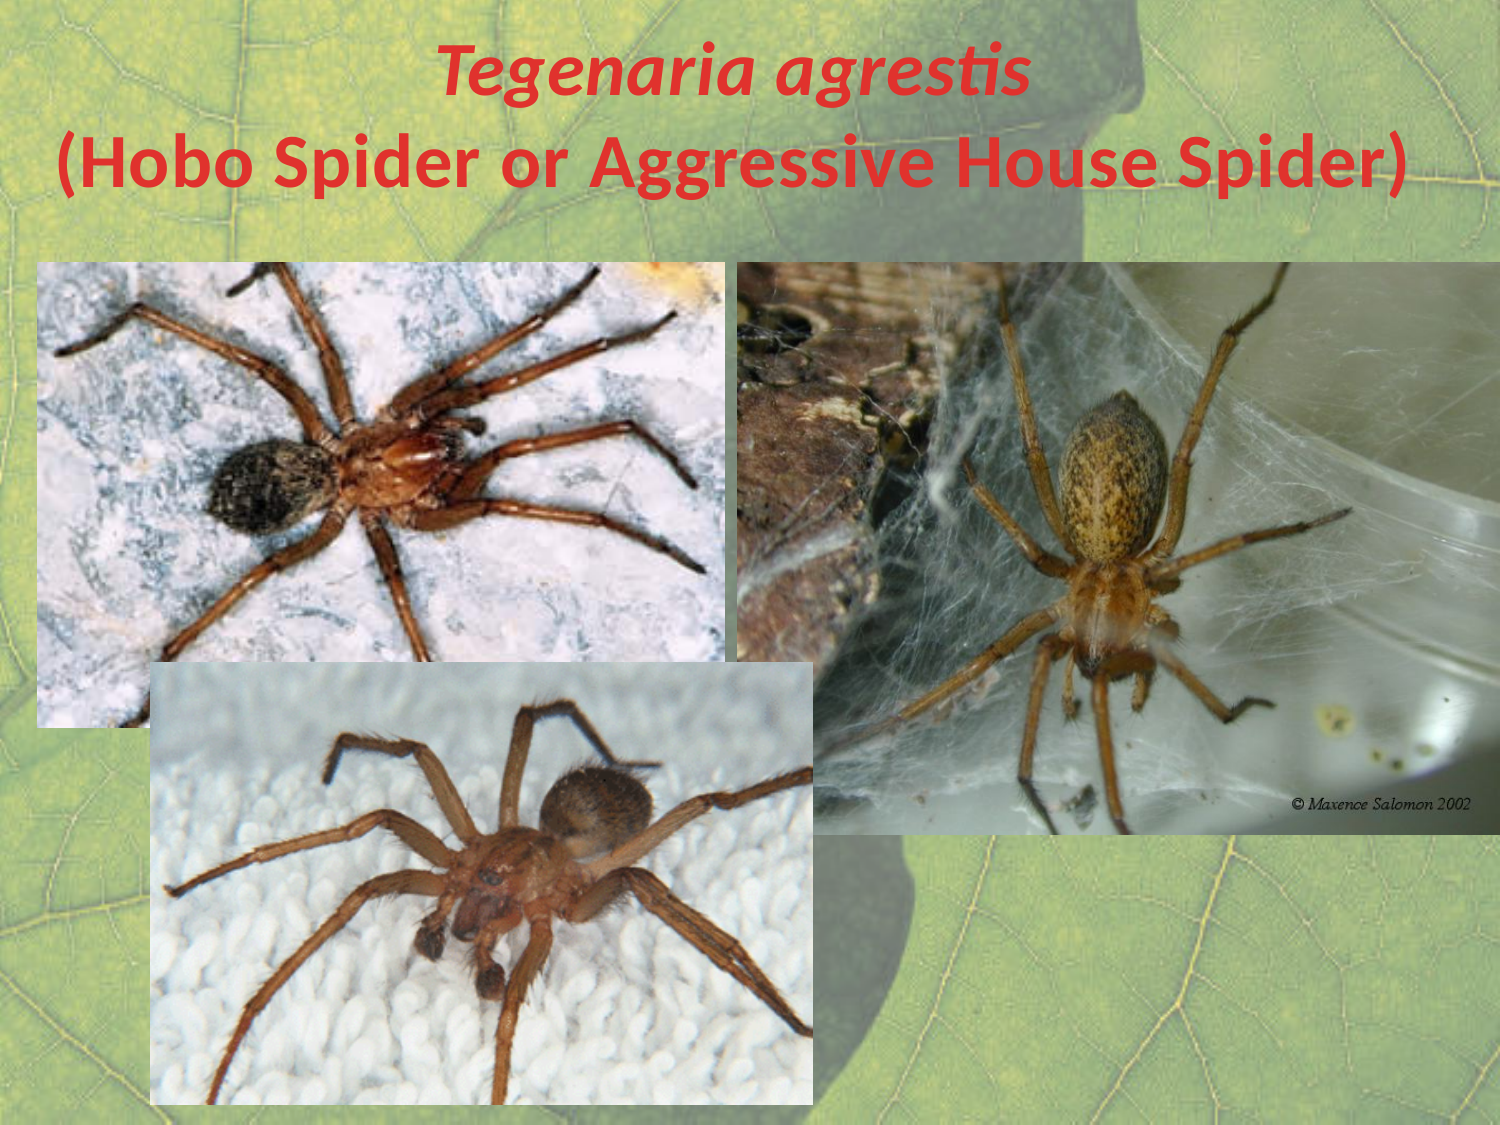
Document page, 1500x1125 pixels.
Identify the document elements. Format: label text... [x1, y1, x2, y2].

picture [37, 262, 1500, 1105]
title Tegenaria agrestis (Hobo Spider or Aggressive House Spider) [37, 0, 1450, 222]
